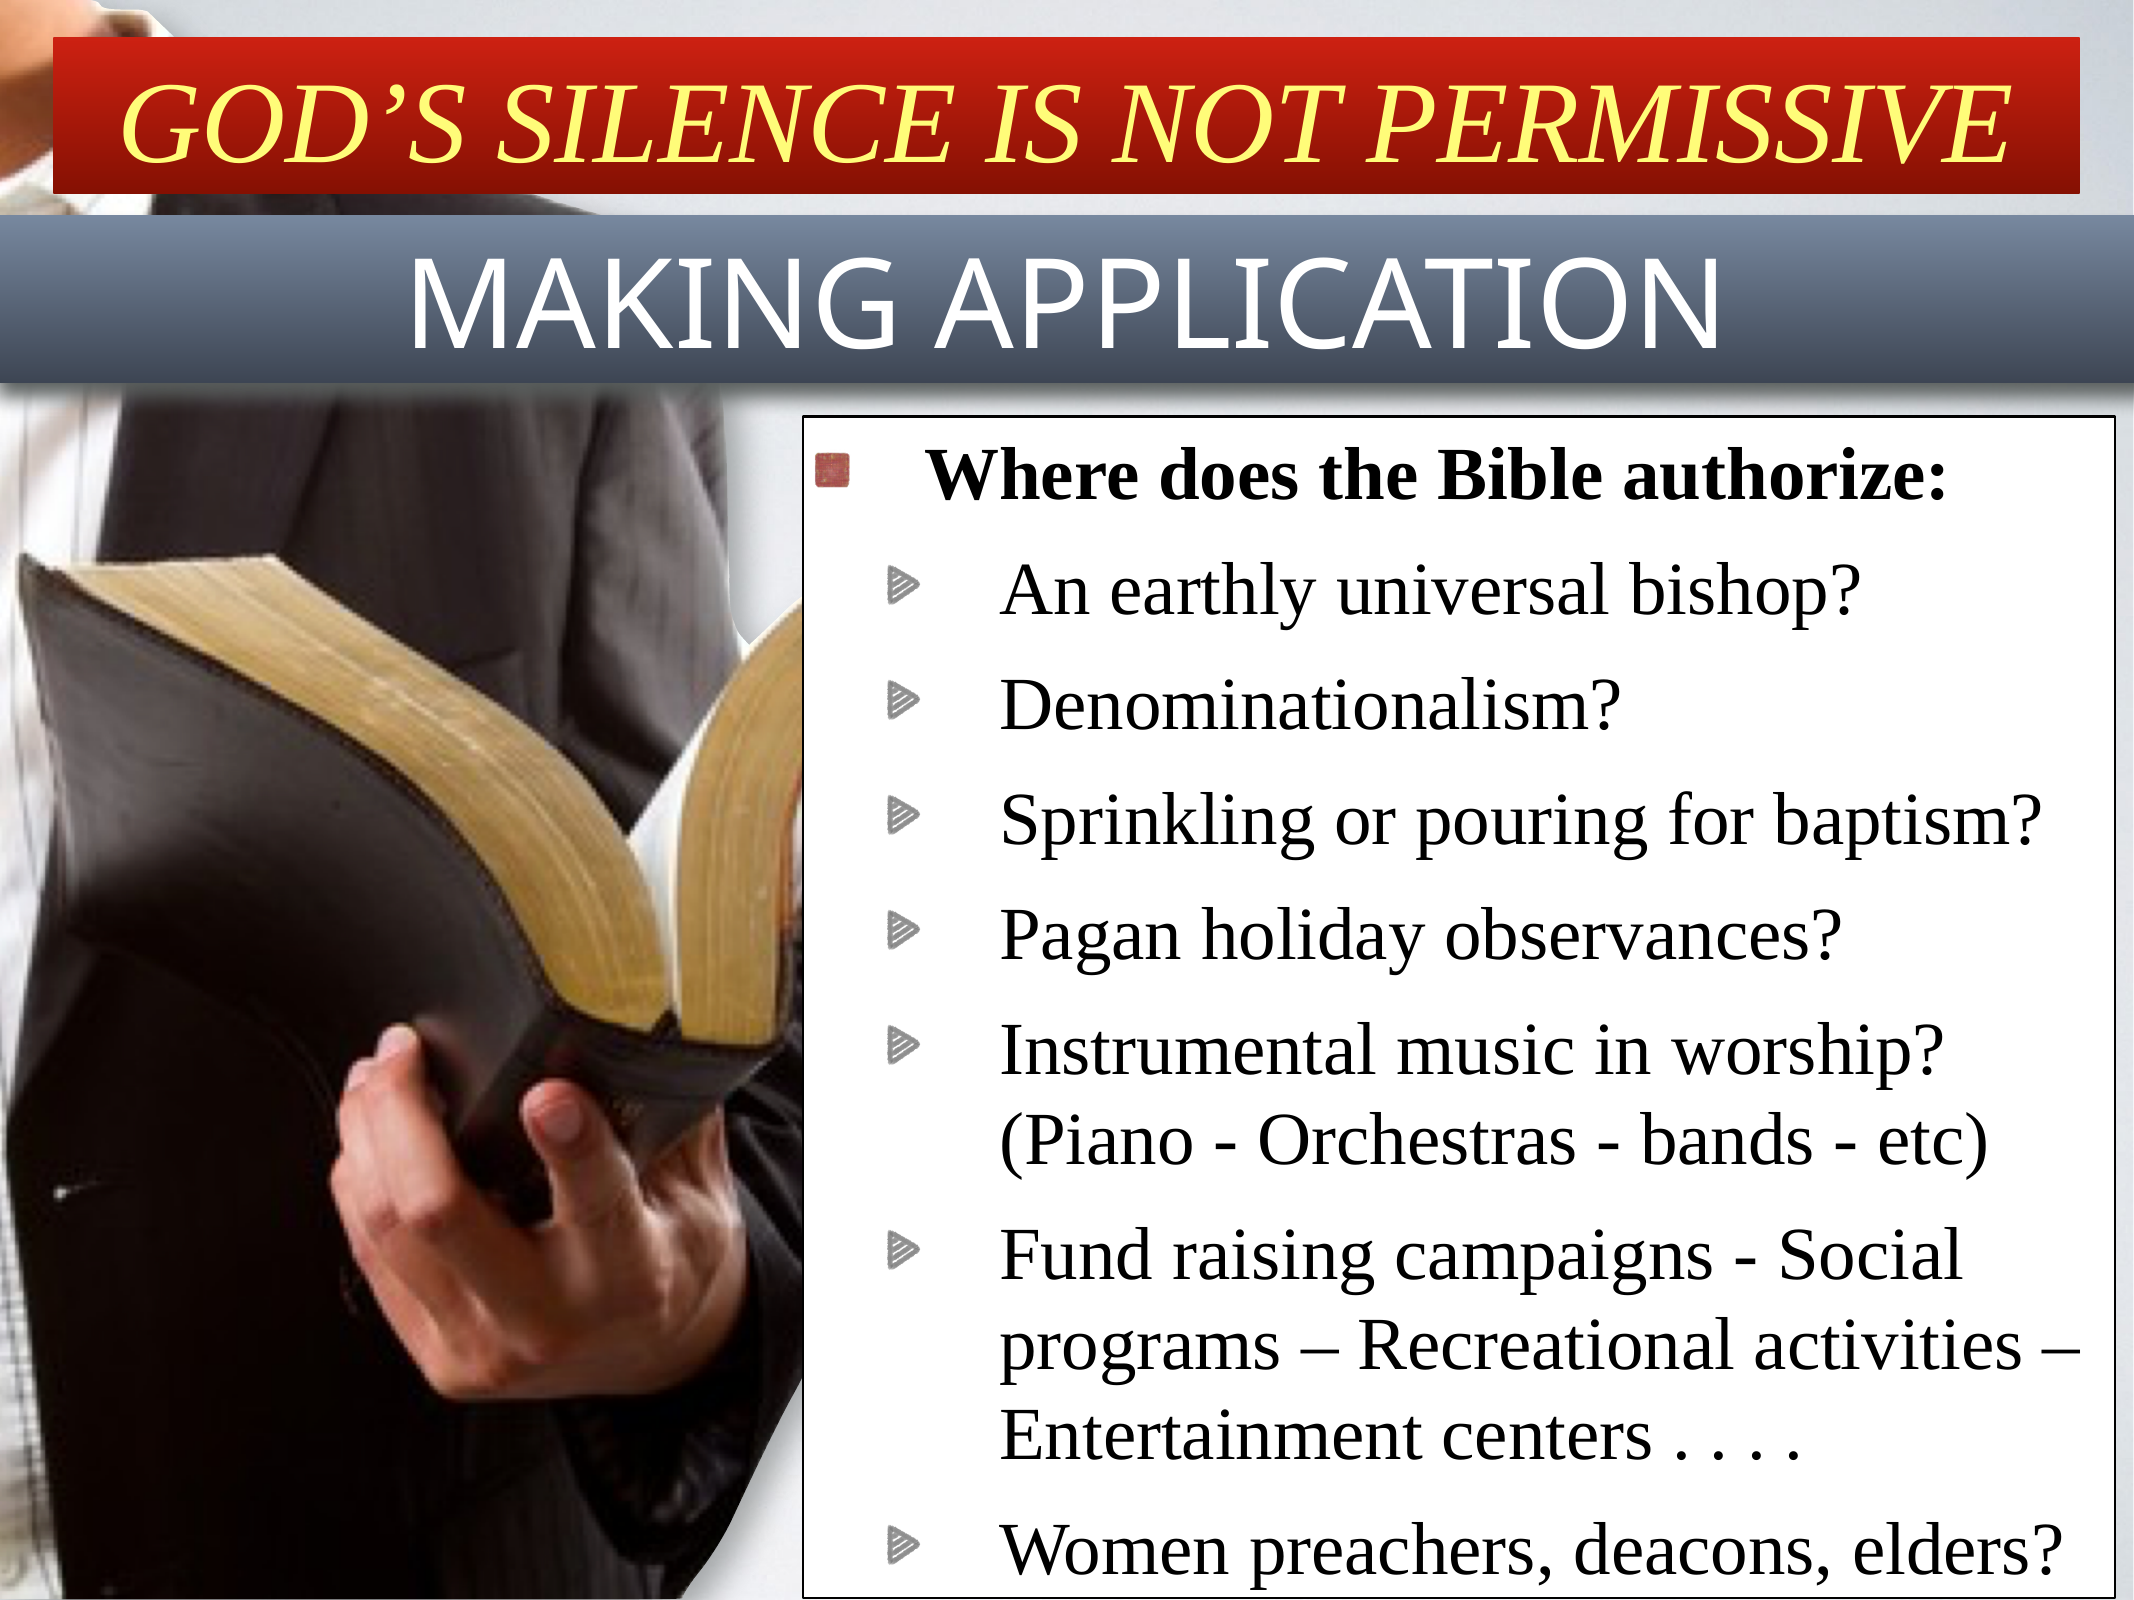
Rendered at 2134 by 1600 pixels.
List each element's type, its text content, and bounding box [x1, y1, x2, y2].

picture [0, 0, 2134, 1600]
text_box MAKING APPLICATION [1064, 215, 2134, 383]
text_box Where does the Bible authorize: An earthly universal bishop? Denominationalism? Sprinkling or pouring for baptism? Pagan holiday observances? Instrumental music in worship? (Piano - Orchestras - bands - etc) Fund raising campaigns - Social programs – Recreational activities – Entertainment centers . . . . Women preachers, deacons, elders? [1064, 416, 2116, 1598]
text_box GOD’S SILENCE IS NOT PERMISSIVE [1064, 37, 2080, 194]
